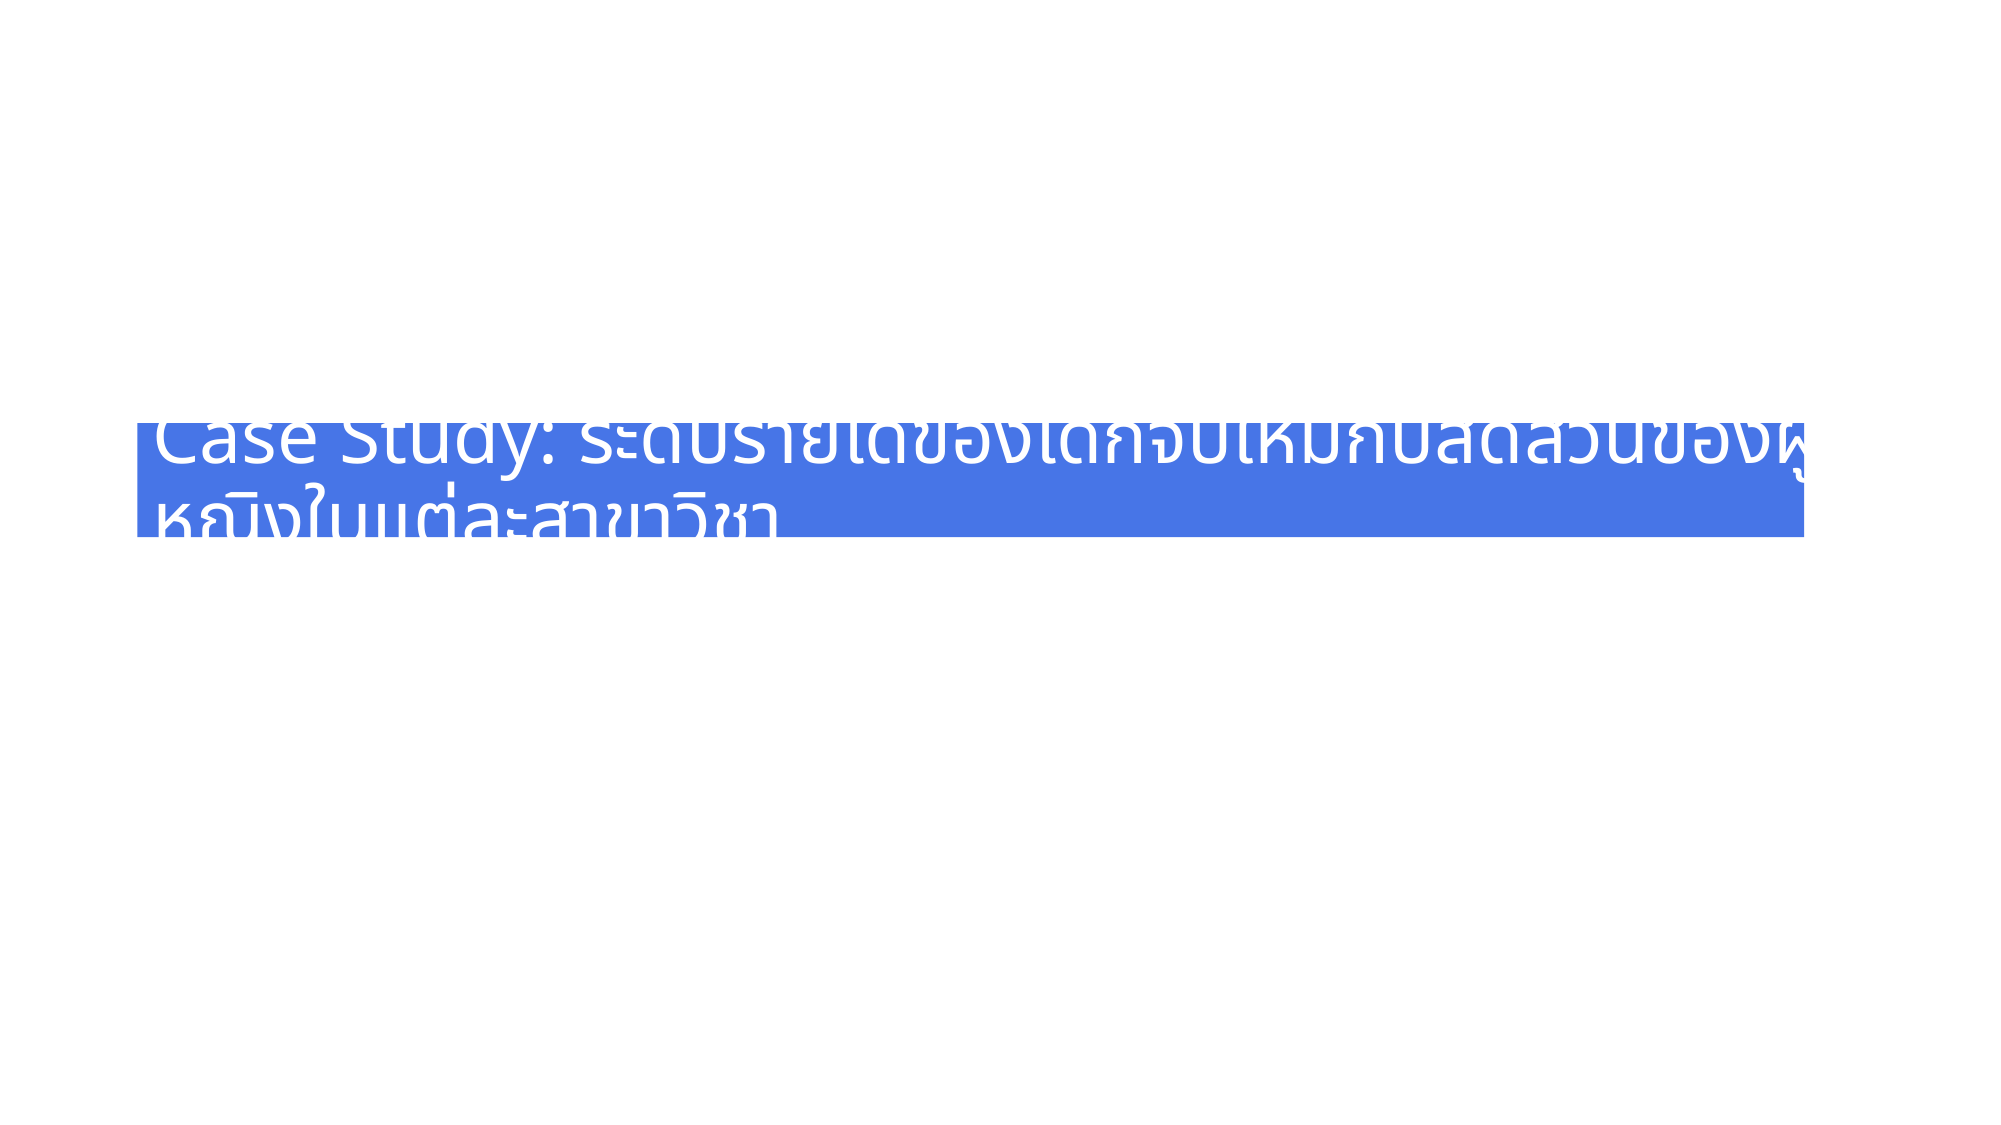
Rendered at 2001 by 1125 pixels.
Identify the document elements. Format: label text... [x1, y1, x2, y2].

title Case Study: ระดับรายได้ของเด็กจบใหม่กับสัดส่วนของผู้หญิงในแต่ละสาขาวิชา [137, 371, 1863, 589]
